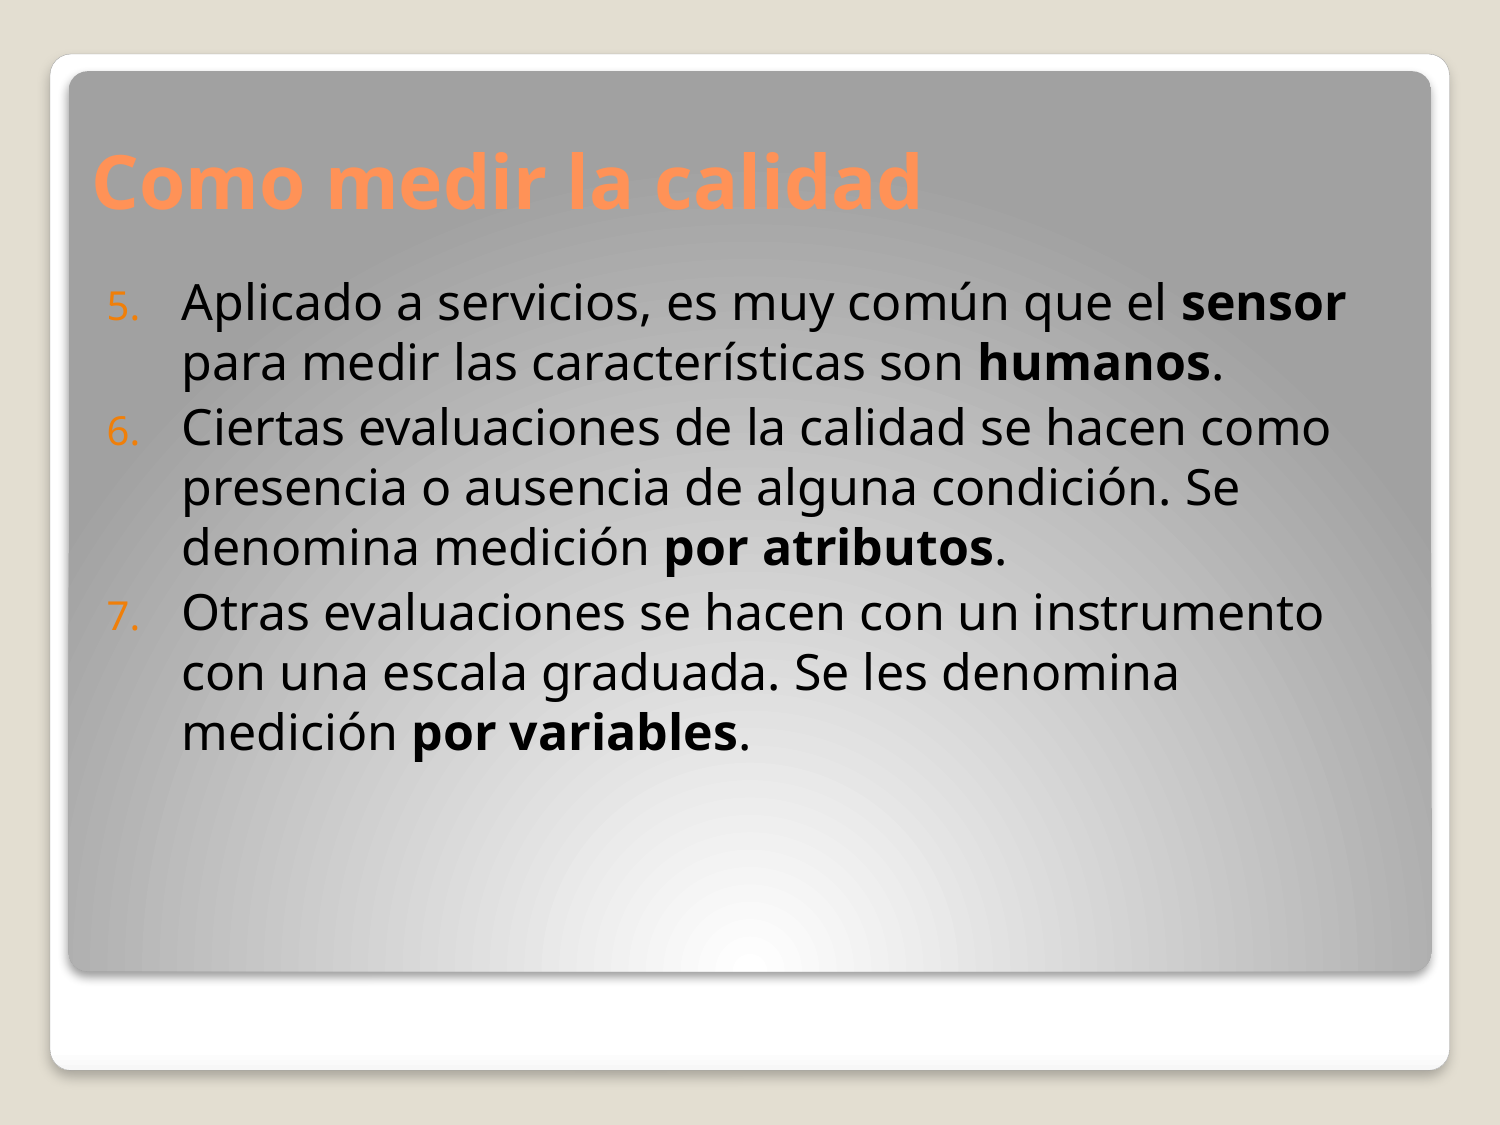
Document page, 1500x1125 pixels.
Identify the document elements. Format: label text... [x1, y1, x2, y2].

list Aplicado a servicios, es muy común que el sensor para medir las características son humanos. Ciertas evaluaciones de la calidad se hacen como presencia o ausencia de alguna condición. Se denomina medición por atributos. Otras evaluaciones se hacen con un instrumento con una escala graduada. Se les denomina medición por variables. [76, 255, 1420, 1059]
title Como medir la calidad [76, 78, 1420, 232]
